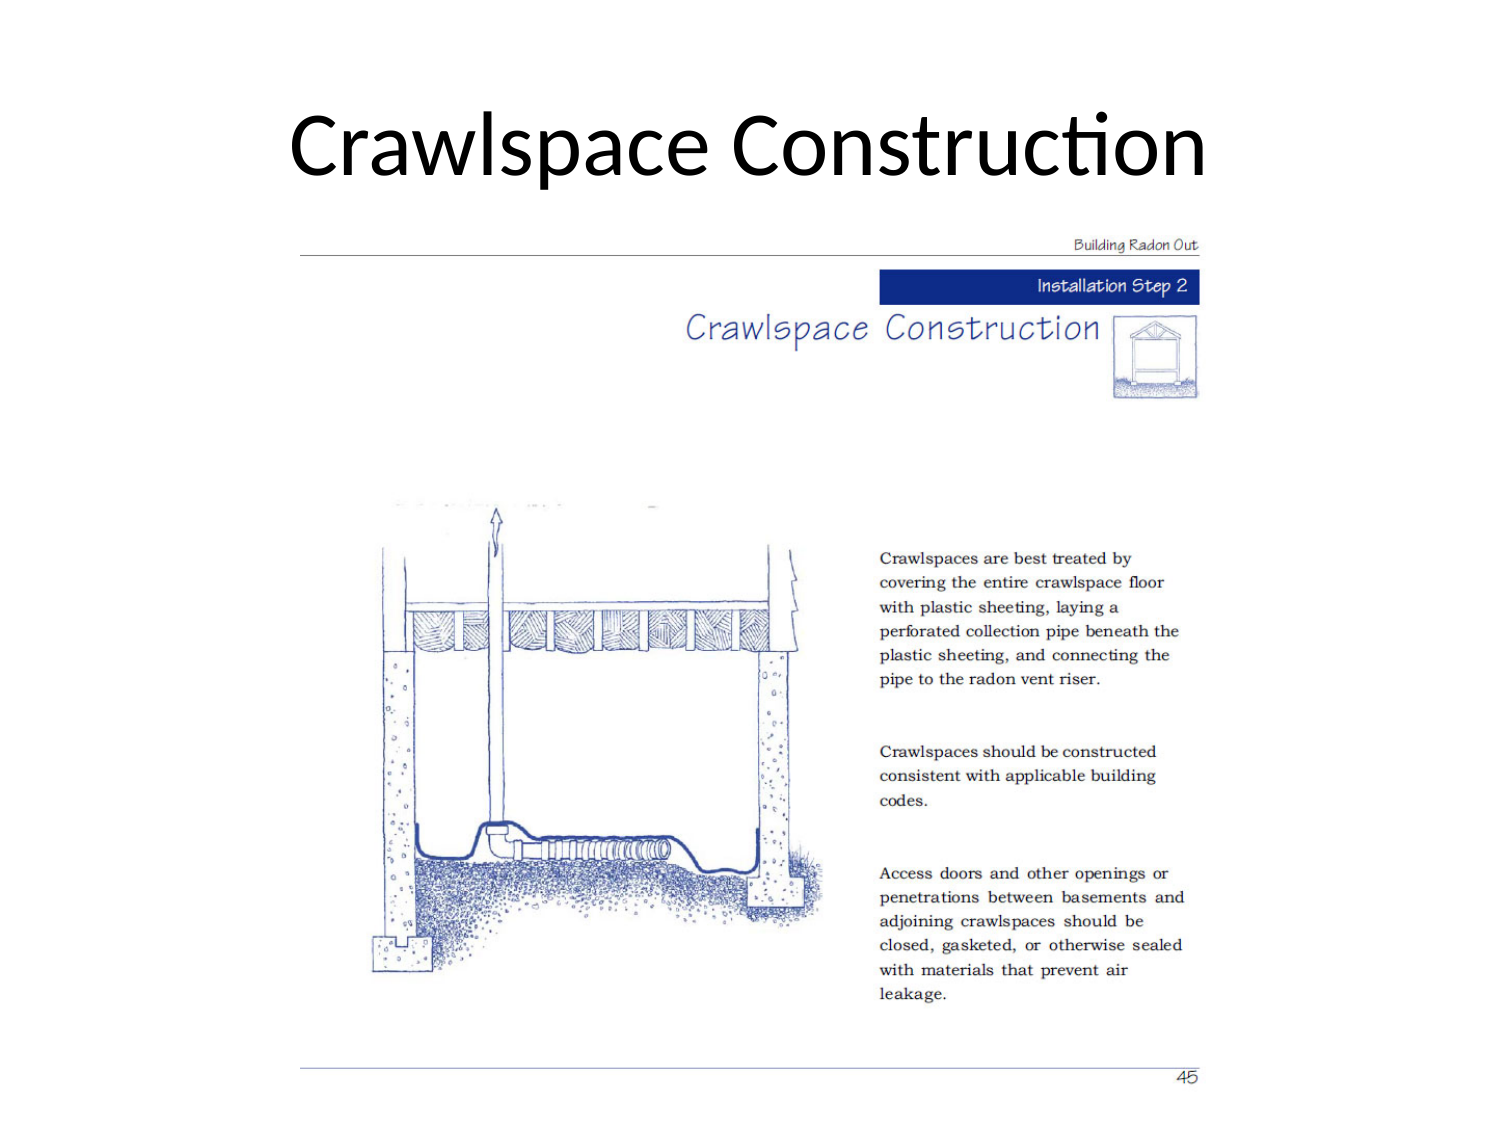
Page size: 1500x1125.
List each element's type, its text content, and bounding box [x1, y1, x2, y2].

title Crawlspace Construction [75, 45, 1425, 233]
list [299, 202, 1238, 1101]
